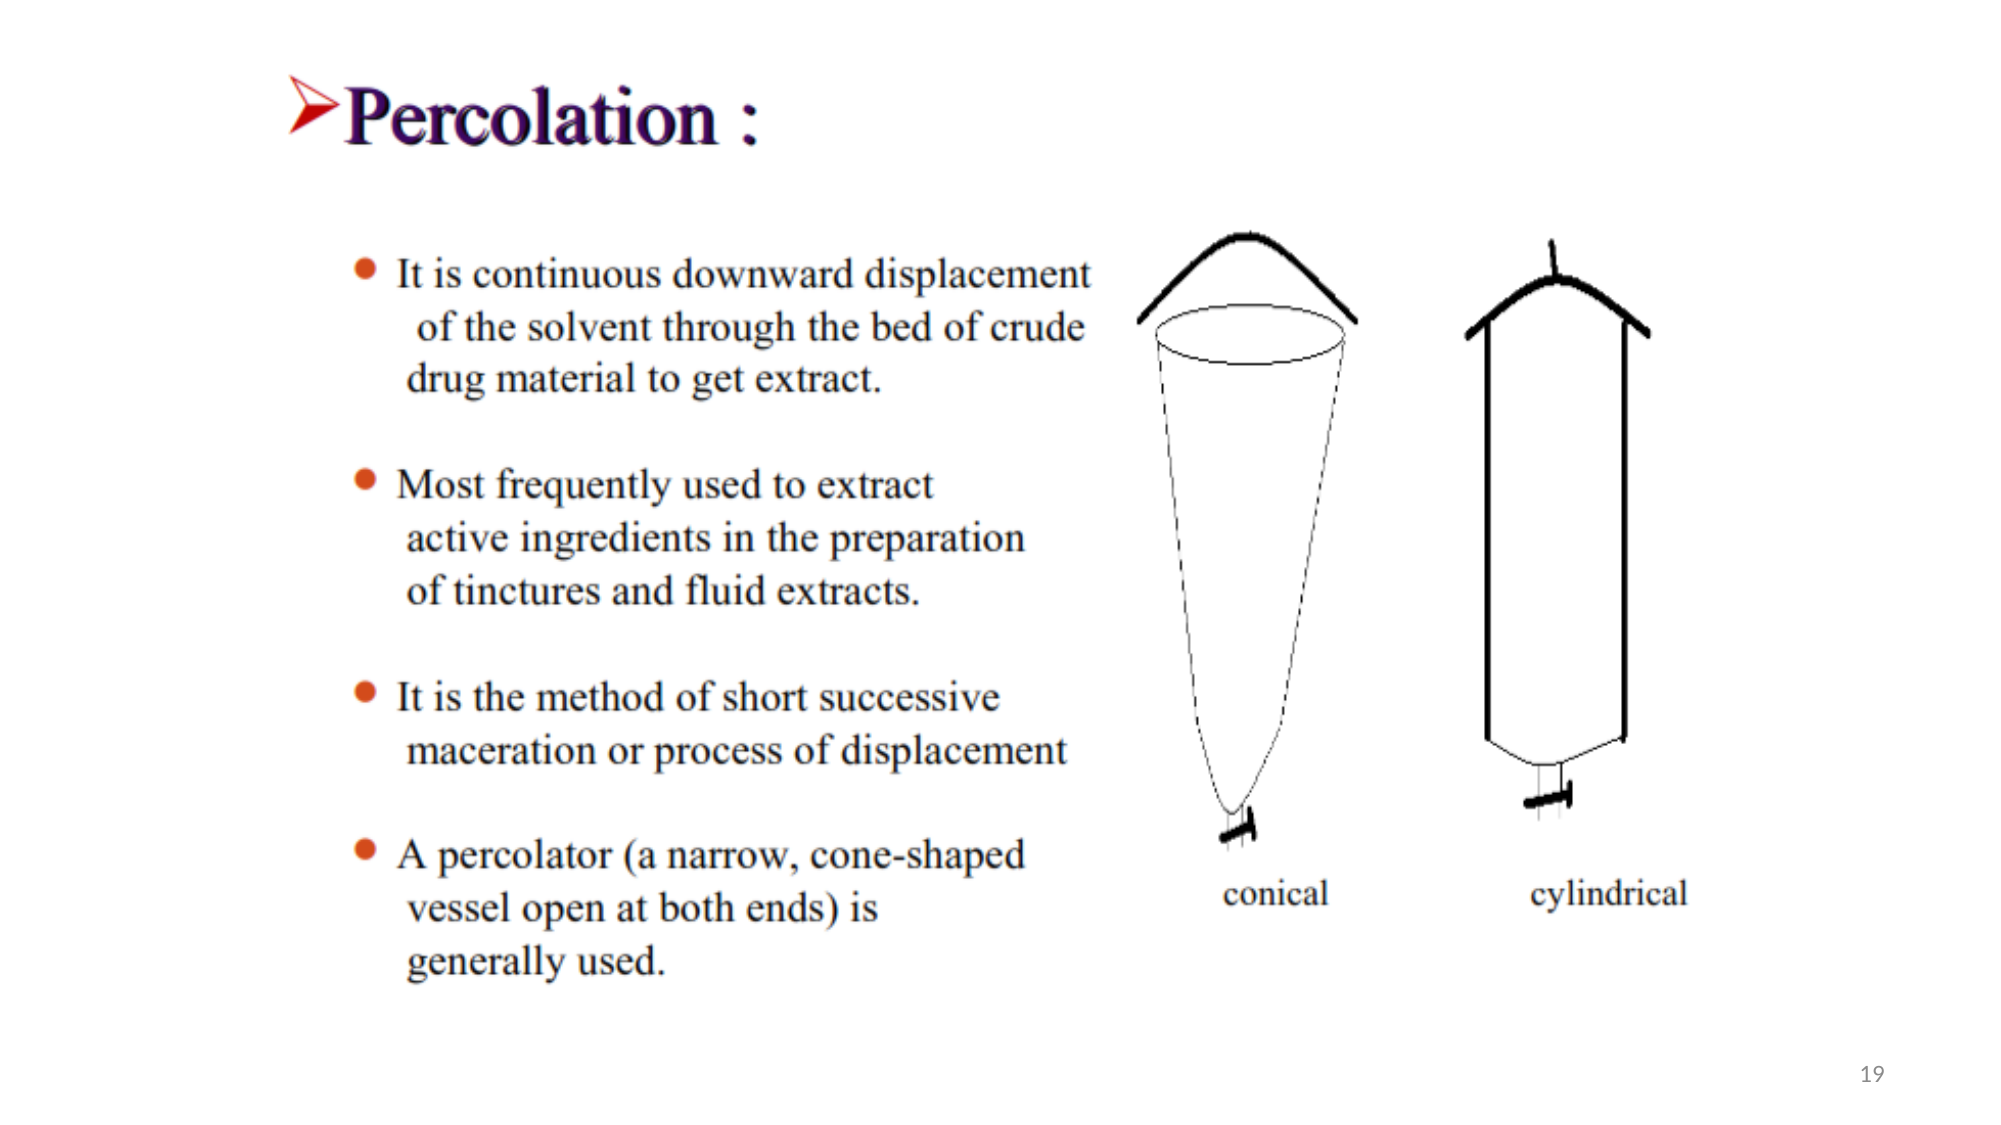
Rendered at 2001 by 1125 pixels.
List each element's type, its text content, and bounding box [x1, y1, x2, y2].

picture [287, 59, 1710, 1022]
slide_number 19 [1433, 1042, 1900, 1103]
